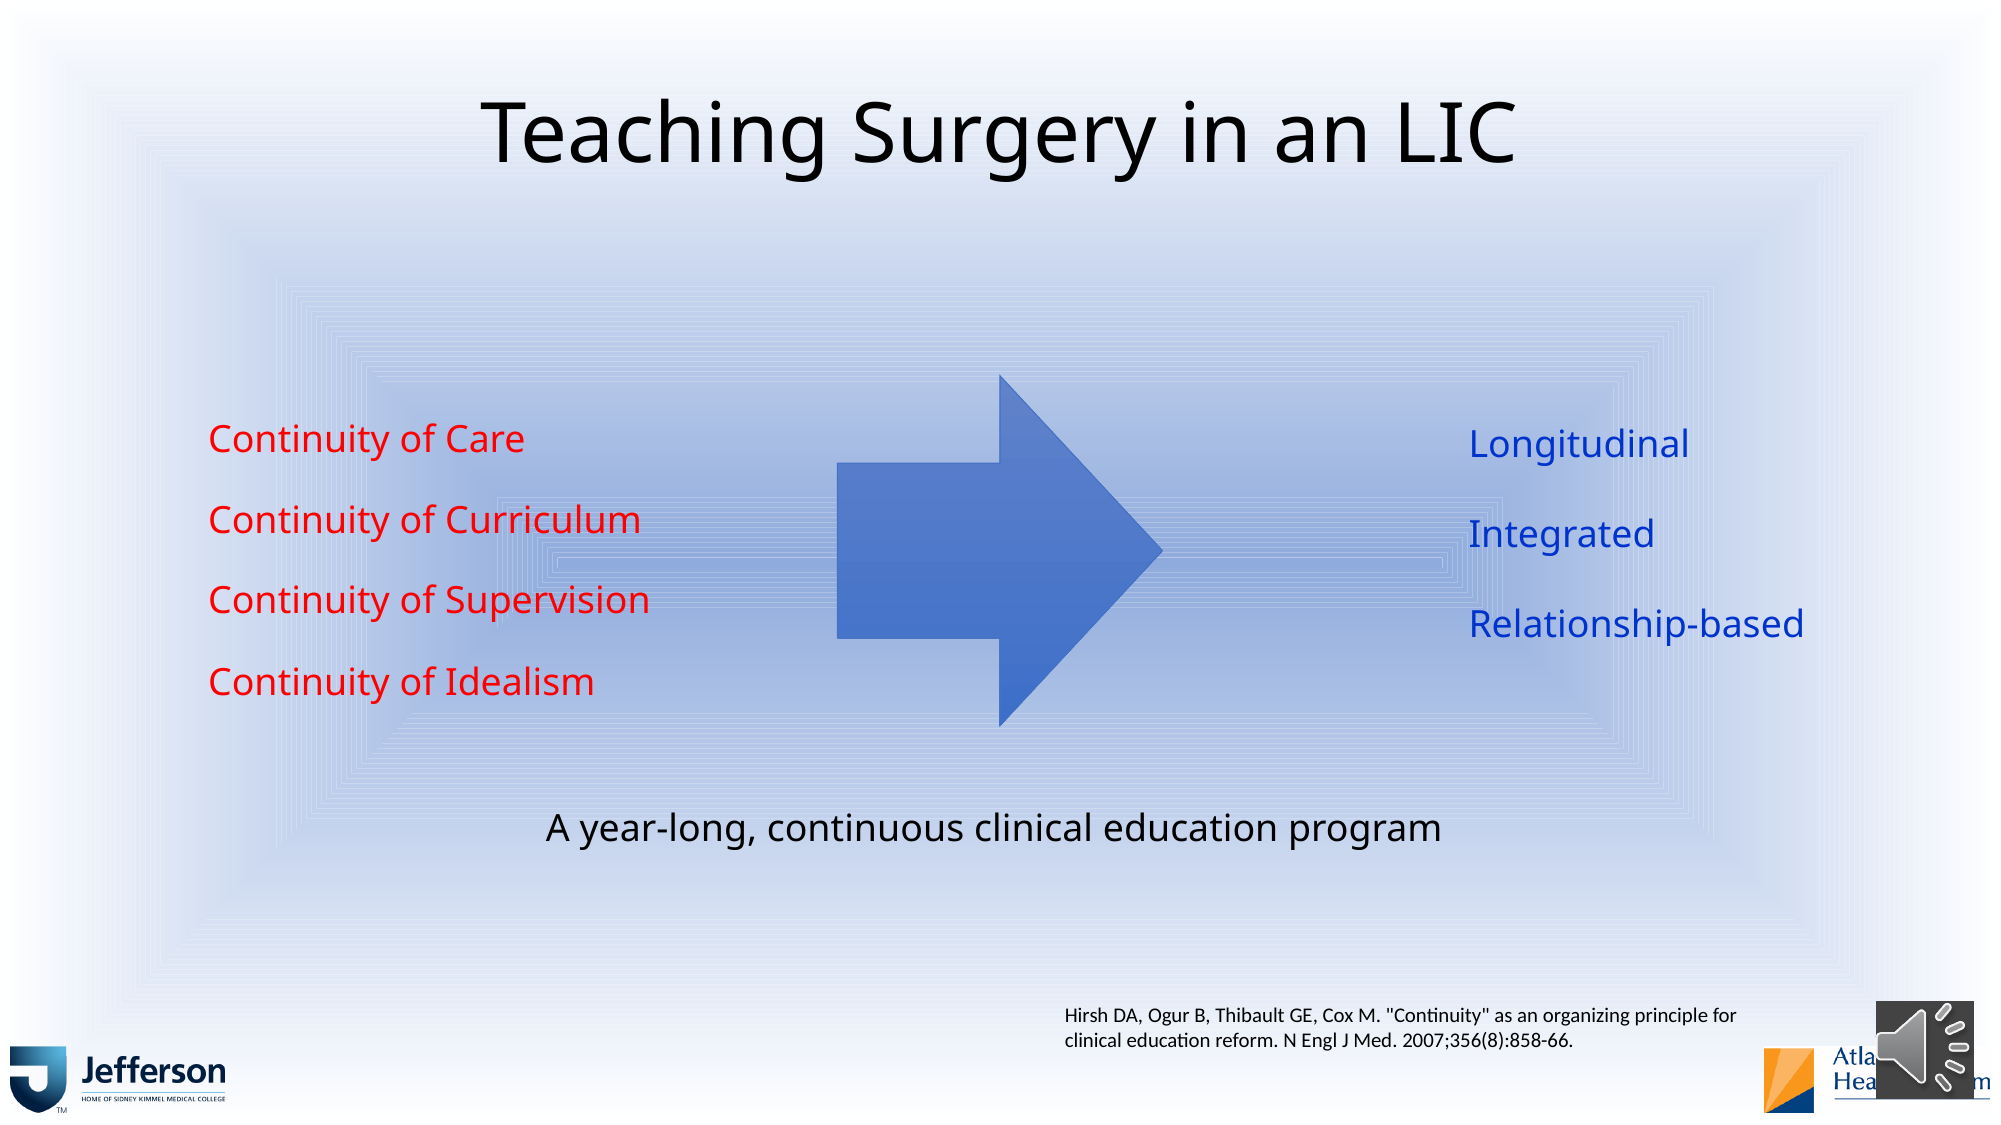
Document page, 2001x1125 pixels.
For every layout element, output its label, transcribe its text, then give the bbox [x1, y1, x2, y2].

text_box [836, 374, 1164, 728]
picture [10, 1046, 225, 1113]
picture [1764, 999, 1990, 1113]
text_box A year-long, continuous clinical education program [362, 797, 1637, 857]
text_box Continuity of Care Continuity of Curriculum Continuity of Supervision Continuity of Idealism [193, 412, 667, 711]
text_box Longitudinal Integrated Relationship-based [1453, 412, 1821, 653]
text_box Teaching Surgery in an LIC [343, 79, 1656, 192]
text_box Hirsh DA, Ogur B, Thibault GE, Cox M. "Continuity" as an organizing principle for clinical education reform. N Engl J Med. 2007;356(8):858-66. [1049, 994, 1800, 1059]
